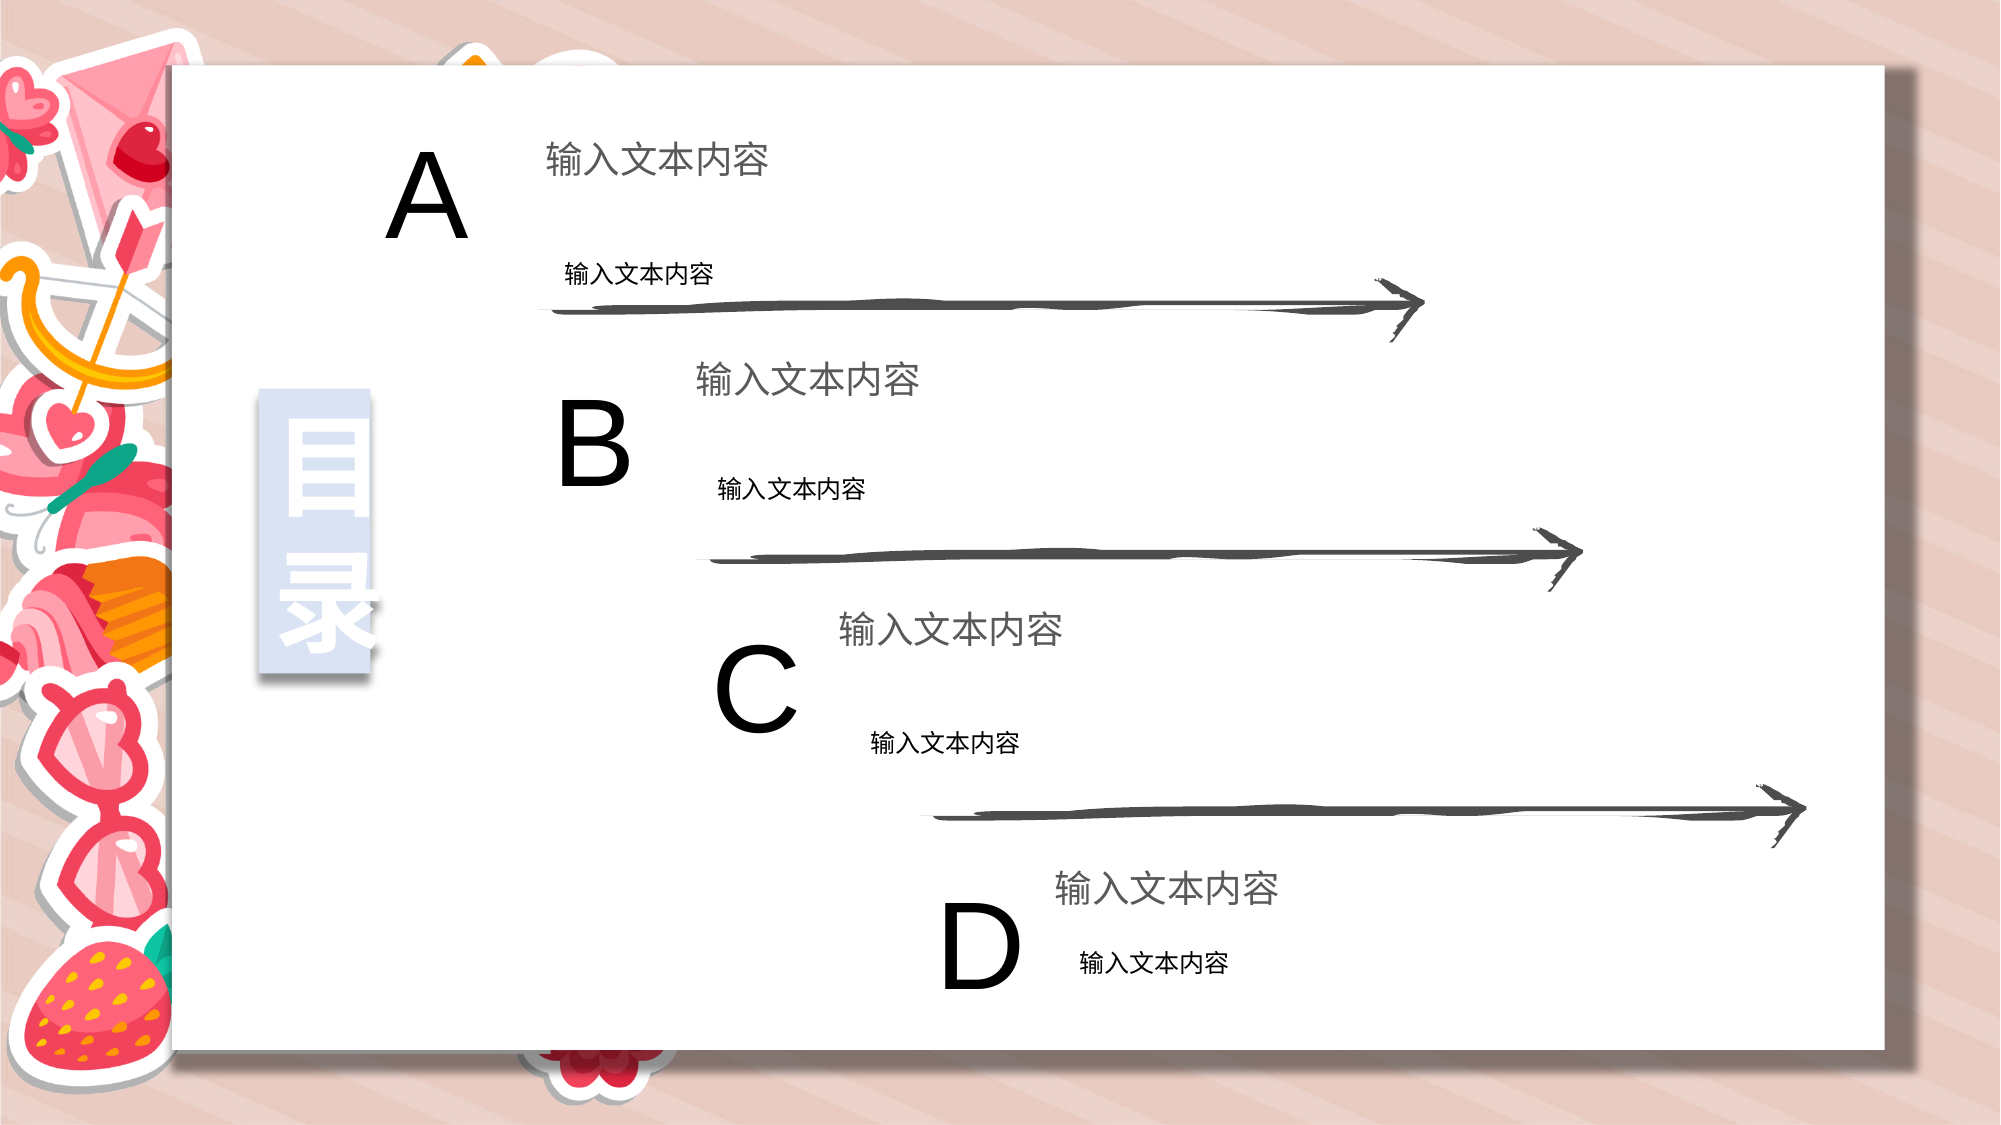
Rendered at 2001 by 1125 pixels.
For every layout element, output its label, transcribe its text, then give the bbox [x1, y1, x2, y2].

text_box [1416, 278, 1425, 343]
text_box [696, 527, 1583, 592]
text_box D [949, 856, 1027, 1022]
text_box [919, 783, 1807, 849]
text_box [1039, 858, 1931, 1031]
text_box [949, 64, 1886, 1051]
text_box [680, 348, 1568, 558]
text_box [824, 599, 1722, 812]
picture [0, 0, 2001, 1125]
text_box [530, 128, 1416, 343]
